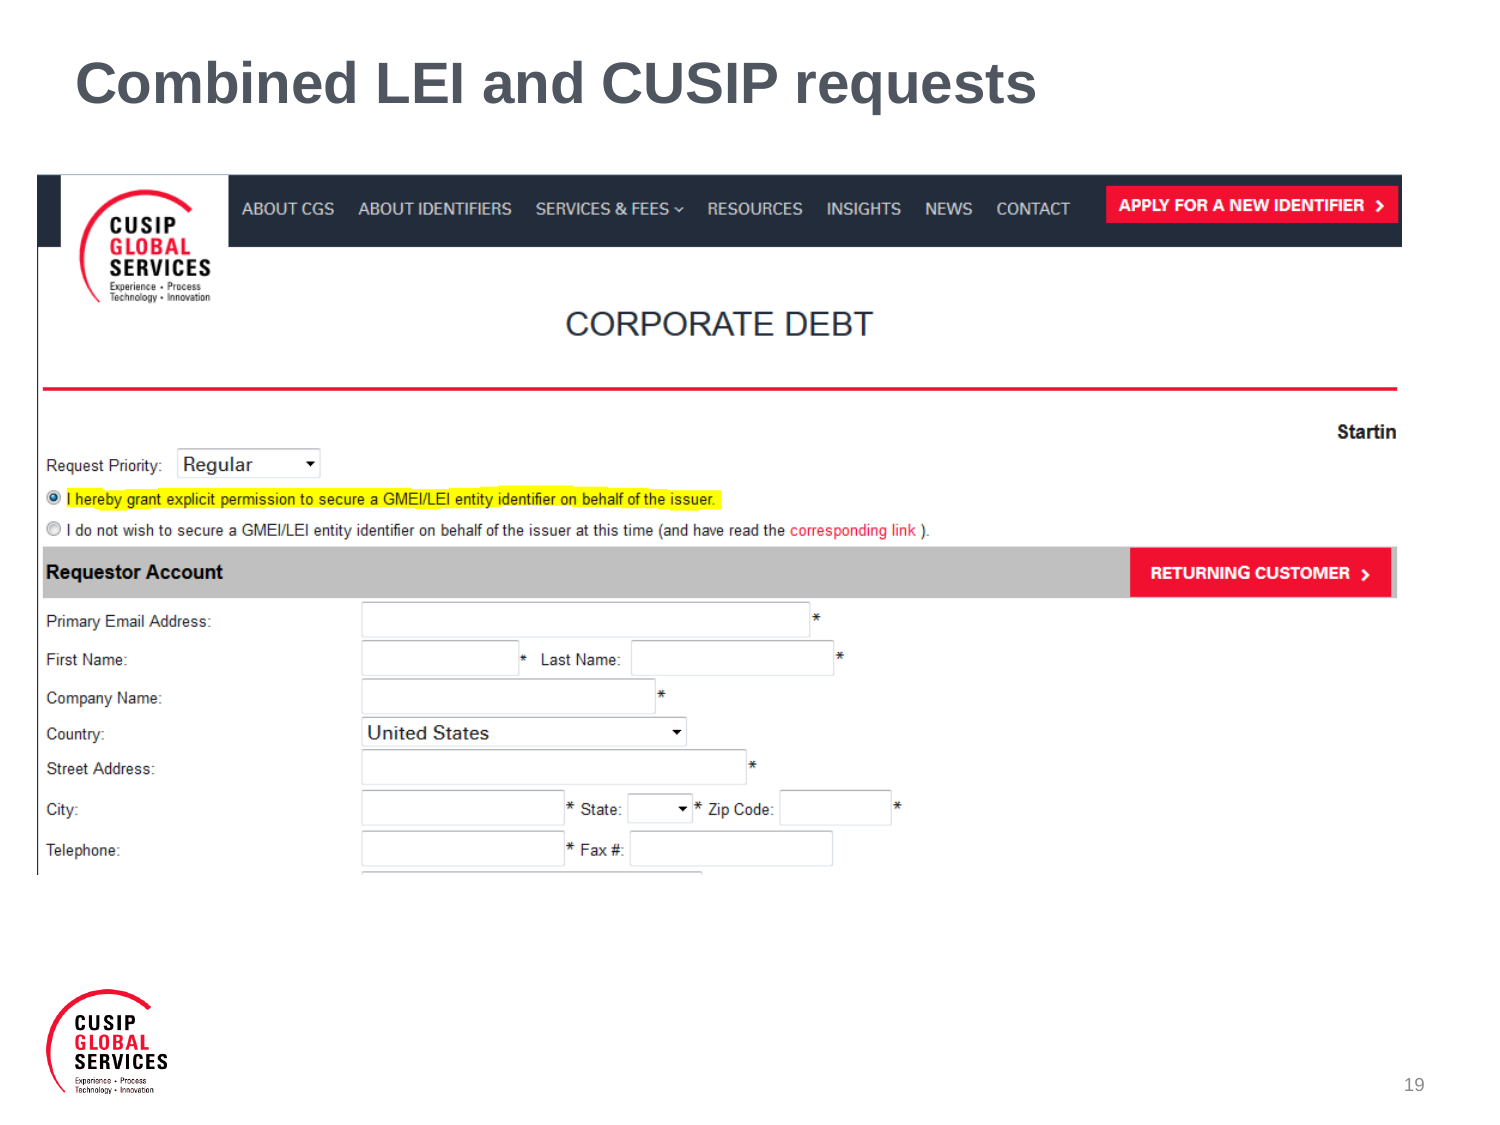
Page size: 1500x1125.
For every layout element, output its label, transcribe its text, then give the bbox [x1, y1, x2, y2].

slide_number 19 [1350, 1054, 1425, 1095]
title Combined LEI and CUSIP requests [75, 45, 1425, 163]
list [37, 174, 1402, 876]
picture [46, 989, 167, 1094]
